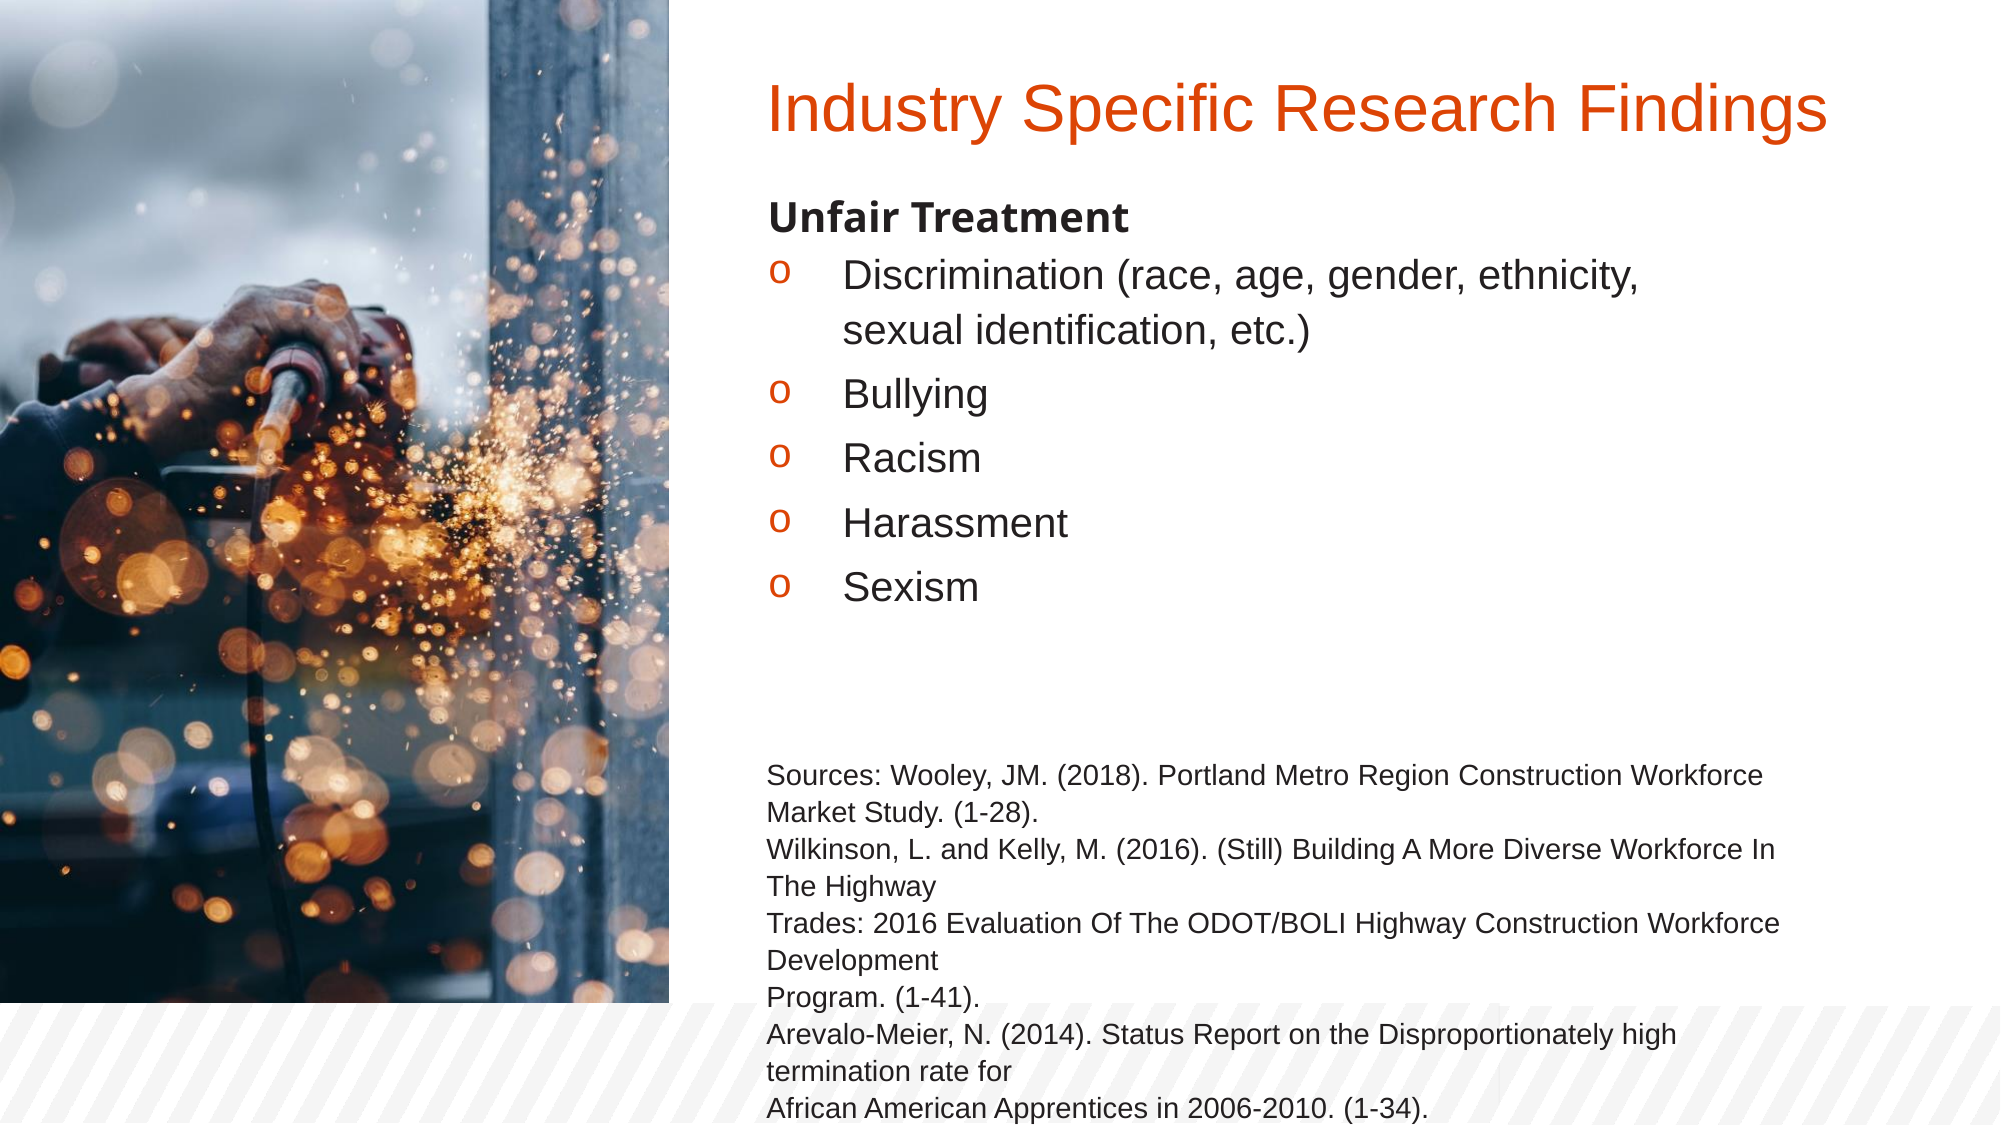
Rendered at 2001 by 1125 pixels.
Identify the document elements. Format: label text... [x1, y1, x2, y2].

list Industry Specific Research Findings [751, 66, 1905, 154]
list Unfair Treatment Discrimination (race, age, gender, ethnicity, sexual identification, etc.) Bullying Racism Harassment Sexism Sources: Wooley, JM. (2018). Portland Metro Region Construction Workforce Market Study. (1-28). Wilkinson, L. and Kelly, M. (2016). (Still) Building A More Diverse Workforce In The Highway Trades: 2016 Evaluation Of The ODOT/BOLI Highway Construction Workforce Development Program. (1-41). Arevalo-Meier, N. (2014). Status Report on the Disproportionately high termination rate for African American Apprentices in 2006-2010. (1-34). [751, 177, 1941, 1003]
picture [0, 0, 2001, 1125]
